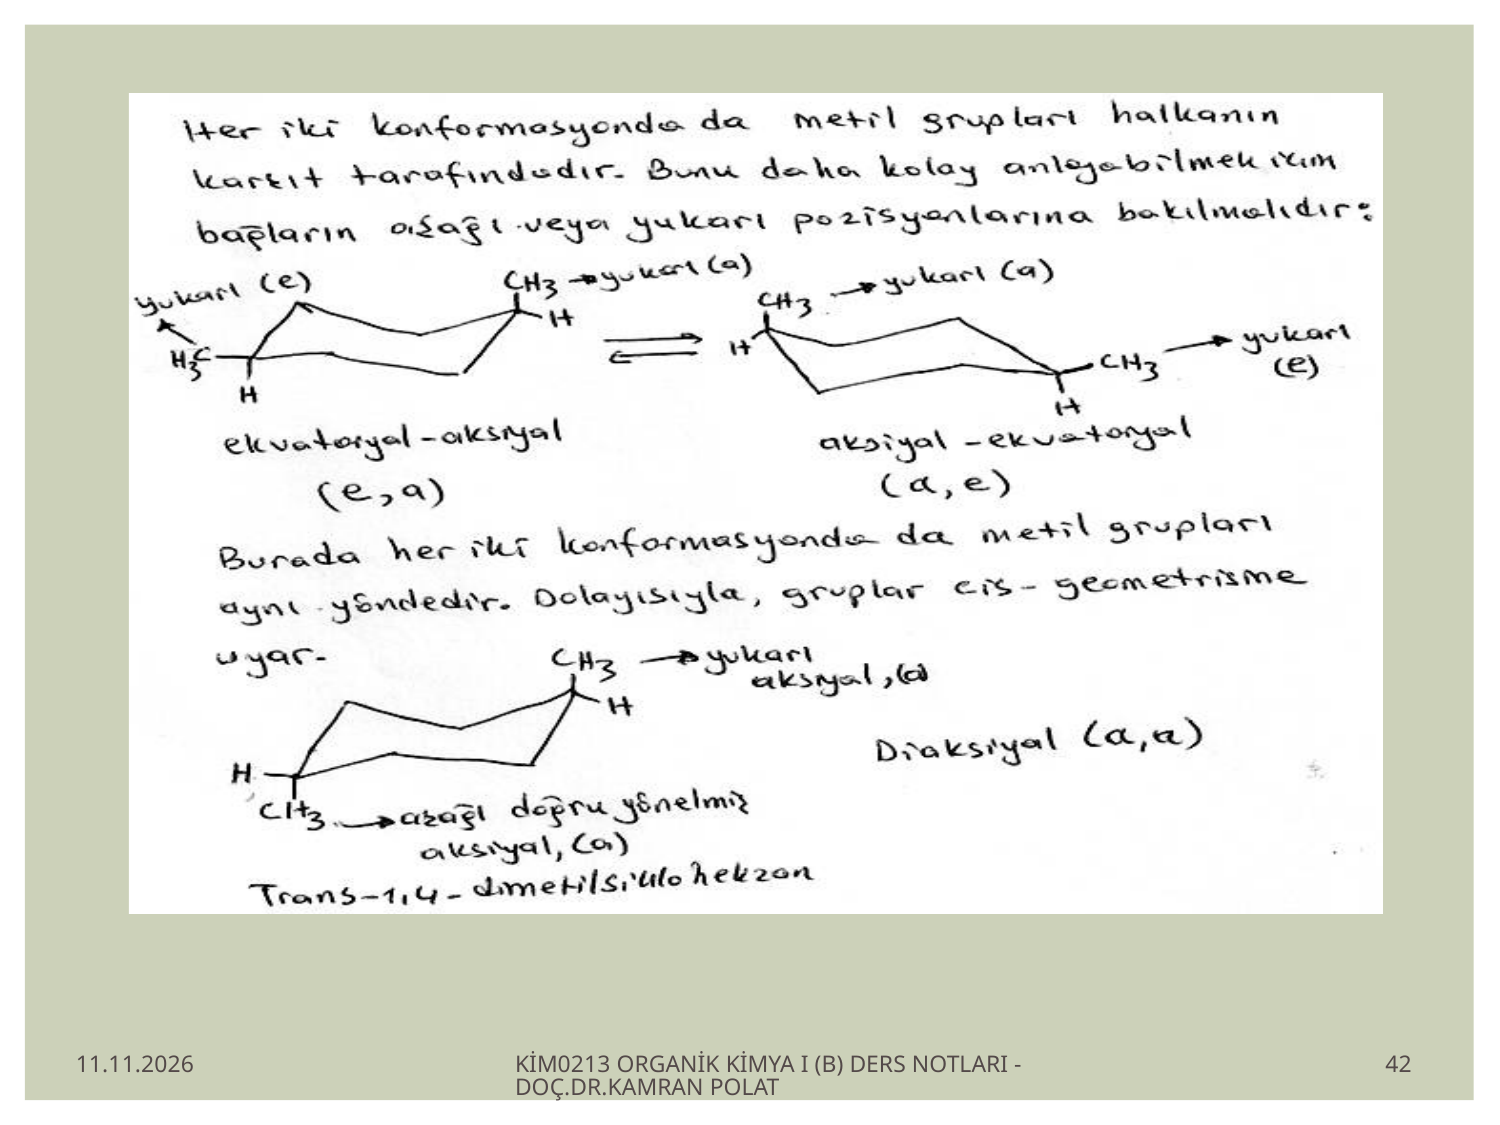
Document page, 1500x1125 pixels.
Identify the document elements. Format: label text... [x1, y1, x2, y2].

picture [128, 93, 1384, 915]
footer KİM0213 ORGANİK KİMYA I (B) DERS NOTLARI - DOÇ.DR.KAMRAN POLAT [500, 1042, 1050, 1088]
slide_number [60, 1042, 411, 1088]
slide_number 42 [1349, 1041, 1448, 1089]
